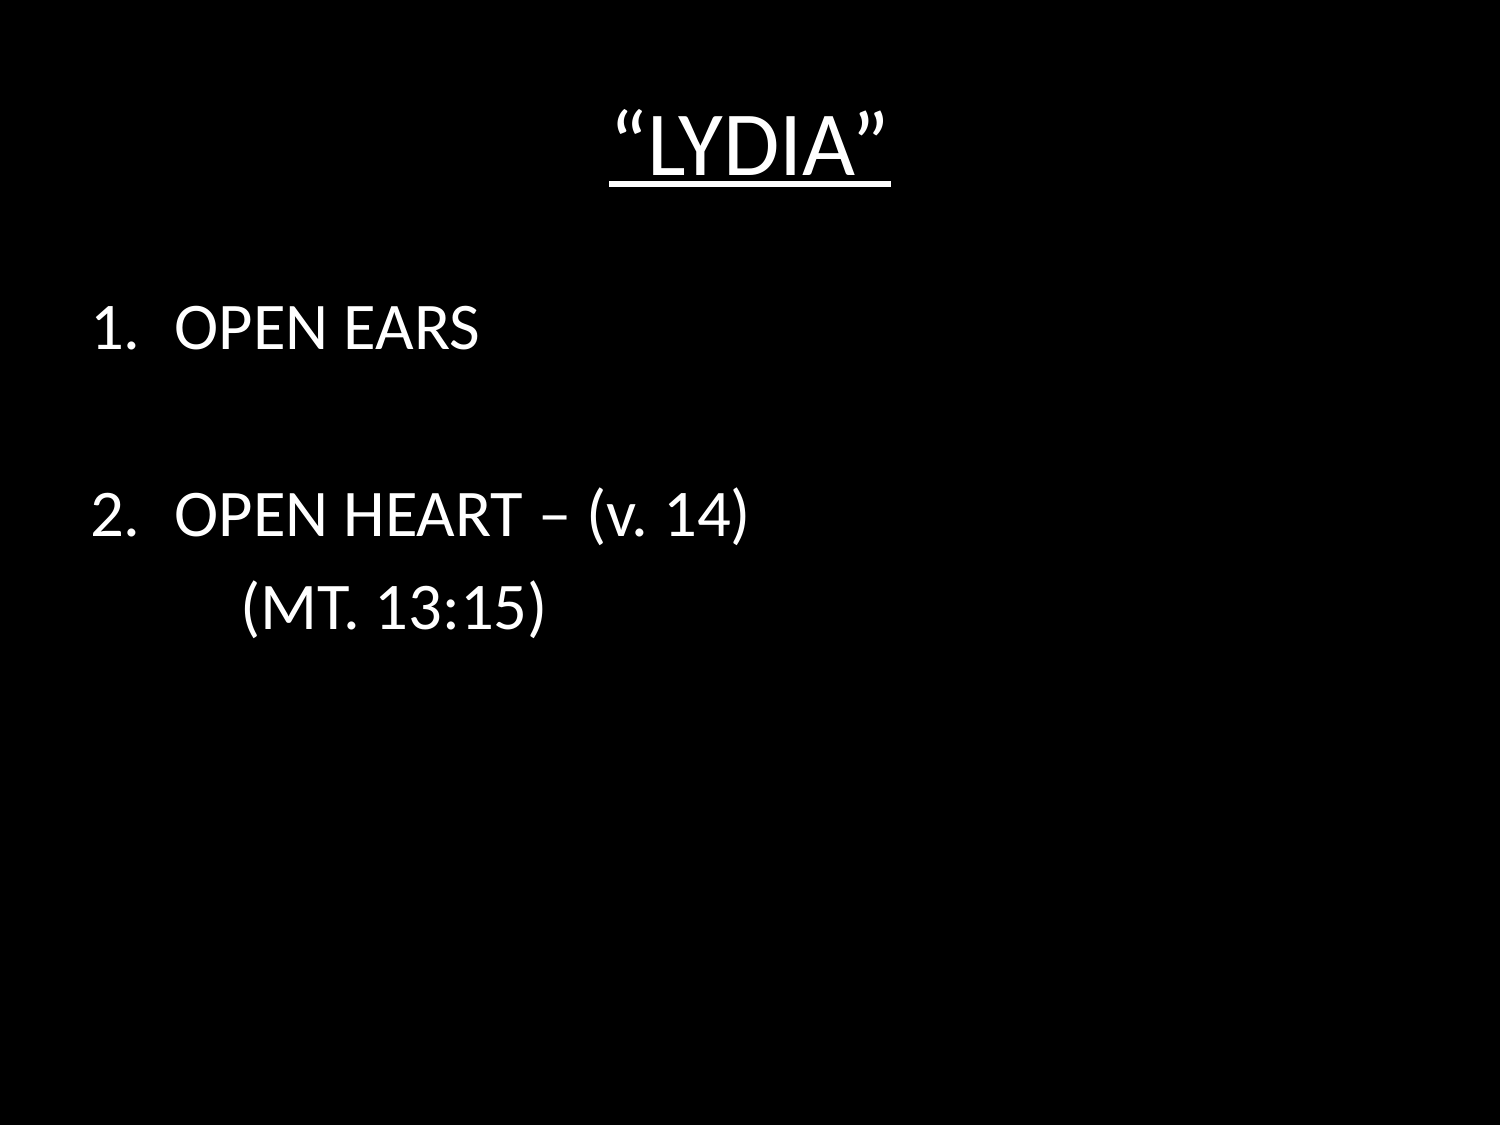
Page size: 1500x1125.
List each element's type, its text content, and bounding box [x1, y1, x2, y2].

list OPEN EARS OPEN HEART – (v. 14) (MT. 13:15) [75, 275, 1425, 1018]
title “LYDIA” [75, 45, 1425, 233]
